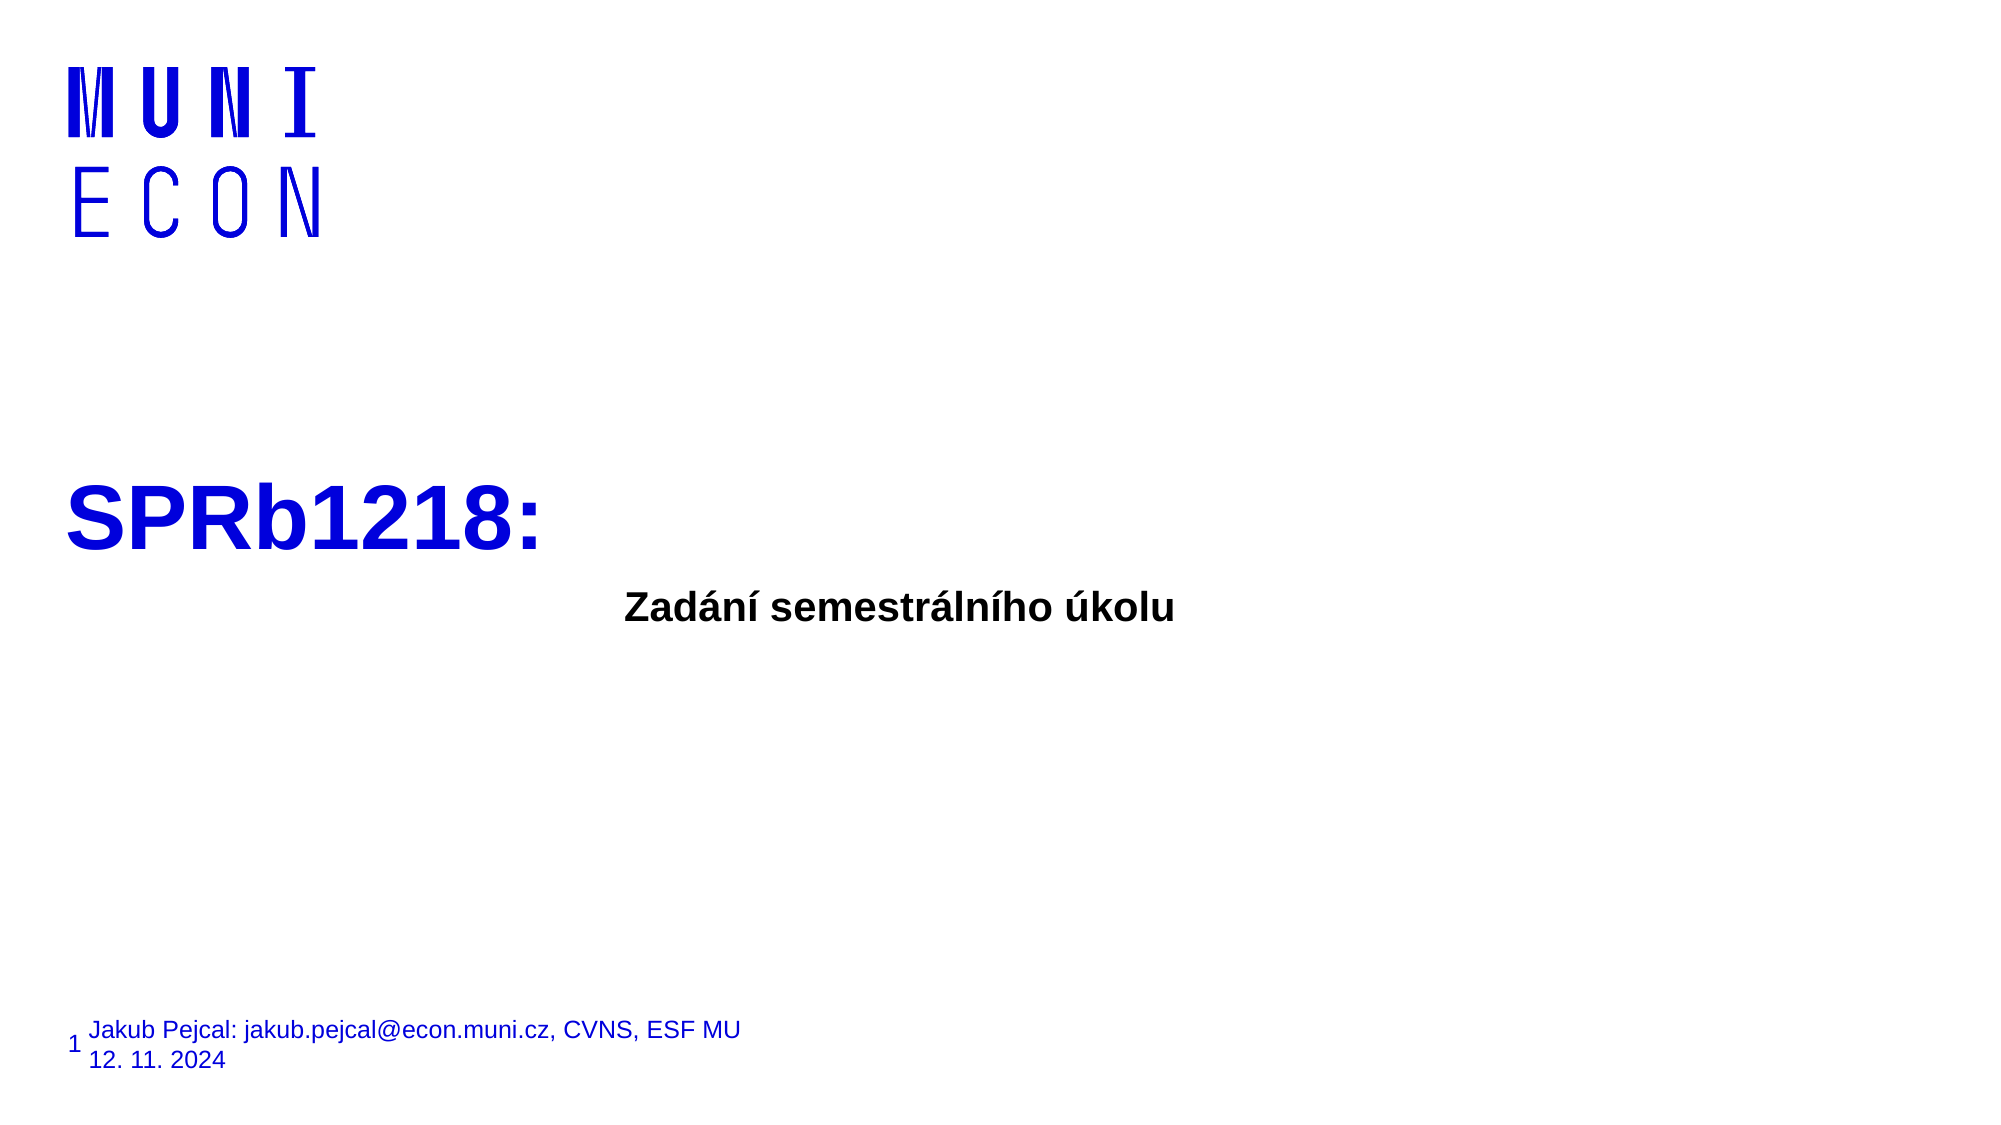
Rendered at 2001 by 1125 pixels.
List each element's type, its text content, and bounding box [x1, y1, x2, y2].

slide_number 1 [67, 1021, 110, 1063]
footer Jakub Pejcal: jakub.pejcal@econ.muni.cz, CVNS, ESF MU 12. 11. 2024 [88, 1022, 882, 1065]
title SPRb1218: [65, 475, 1930, 668]
subtitle Zadání semestrálního úkolu [624, 580, 1697, 790]
